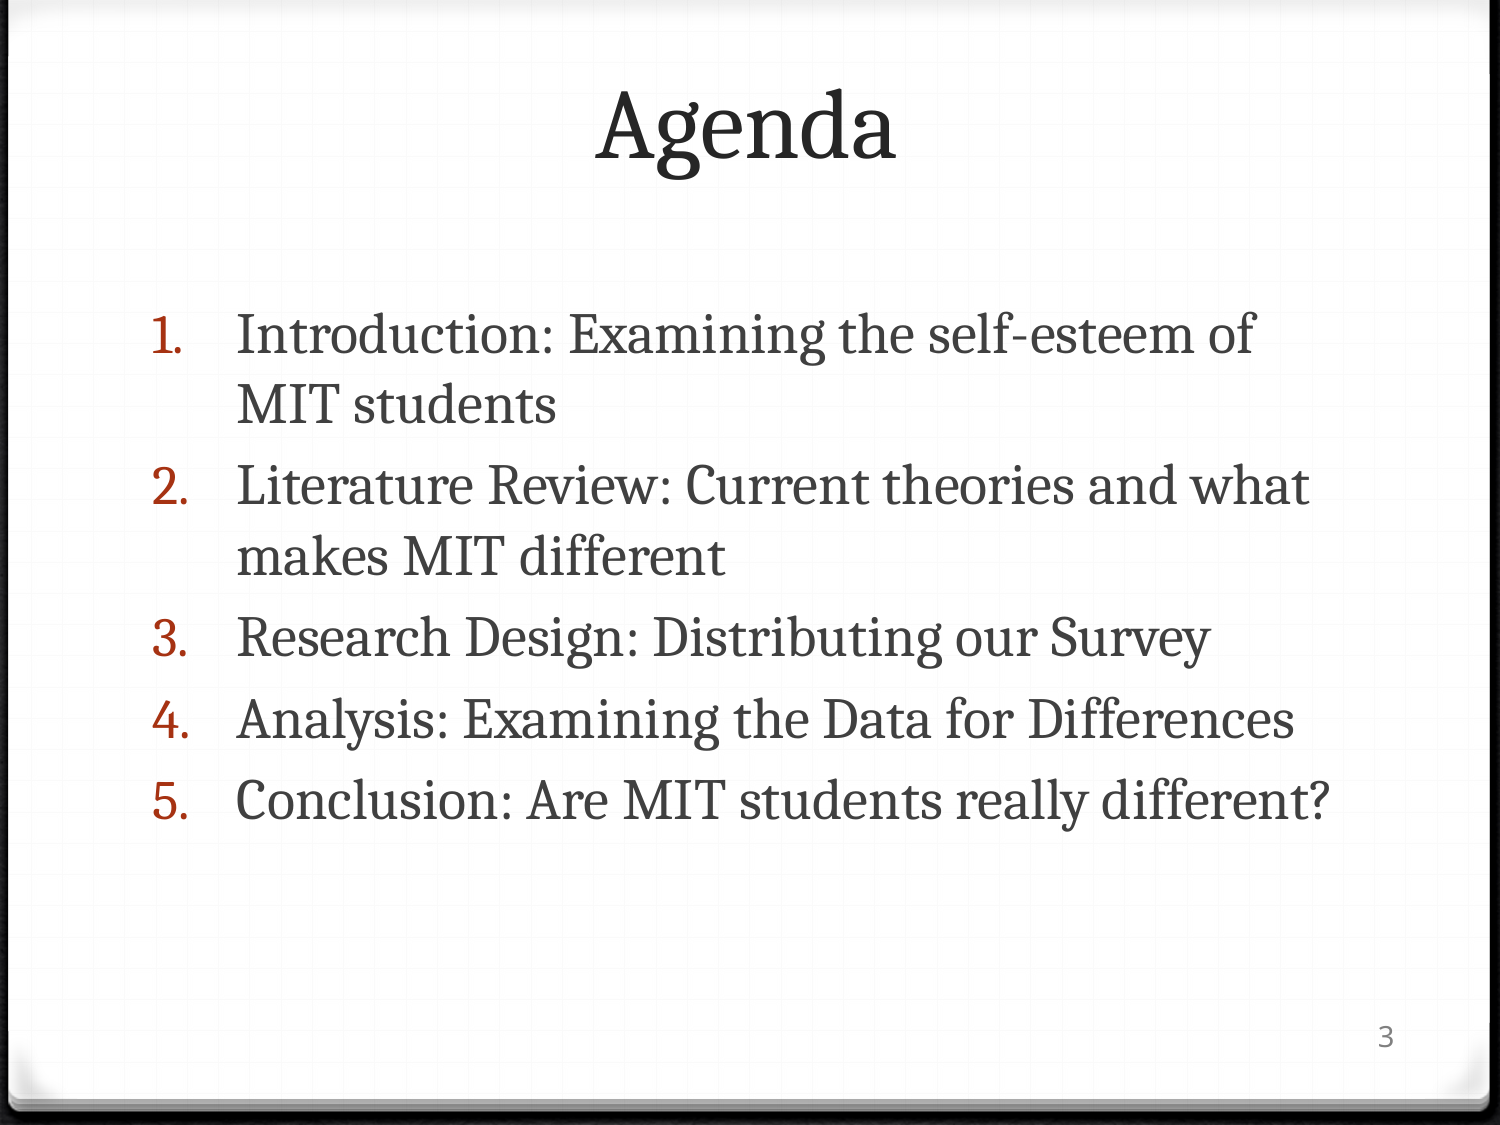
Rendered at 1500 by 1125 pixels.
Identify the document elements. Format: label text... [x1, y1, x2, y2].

slide_number 3 [1059, 1008, 1410, 1069]
picture [0, 0, 1500, 1125]
title Agenda [87, 0, 1407, 237]
list Introduction: Examining the self-esteem of MIT students Literature Review: Current theories and what makes MIT different Research Design: Distributing our Survey Analysis: Examining the Data for Differences Conclusion: Are MIT students really different? [137, 287, 1363, 983]
